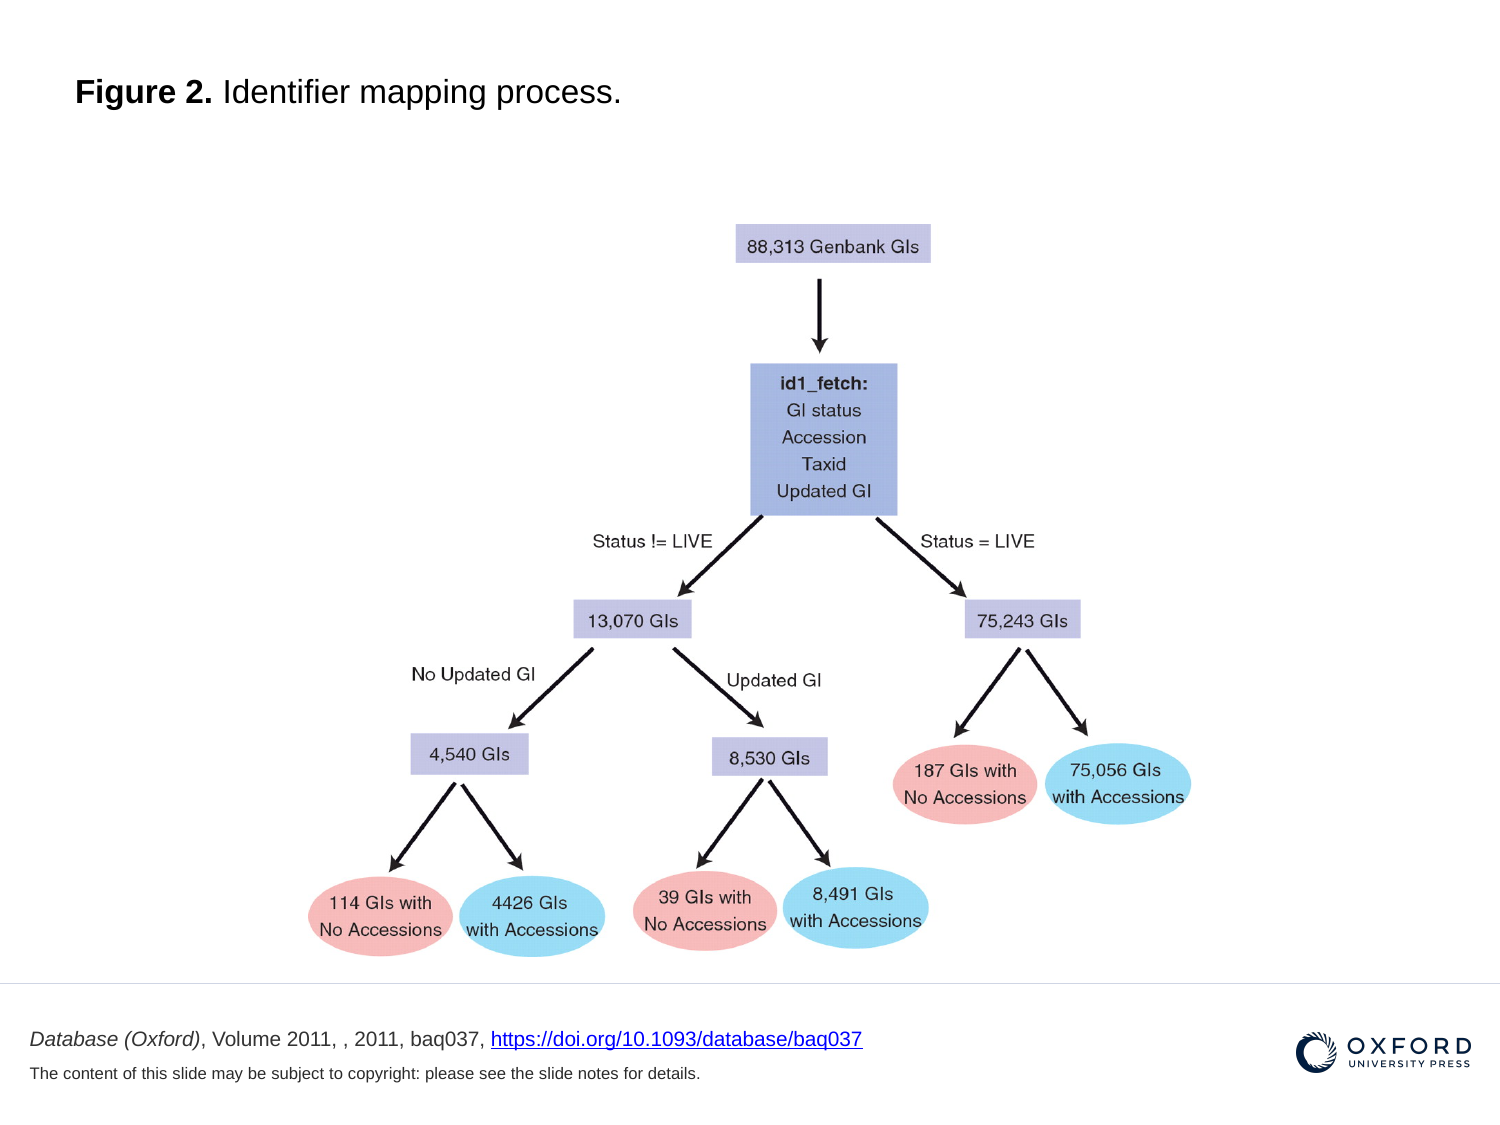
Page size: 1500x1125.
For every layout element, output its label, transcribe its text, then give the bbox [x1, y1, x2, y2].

title Figure 2. Identifier mapping process. [75, 69, 1078, 171]
footer Database (Oxford), Volume 2011, , 2011, baq037, https://doi.org/10.1093/database/baq037 The content of this slide may be subject to copyright: please see the slide notes for details. [0, 983, 1260, 1125]
picture [308, 224, 1192, 957]
picture [1296, 1032, 1471, 1073]
